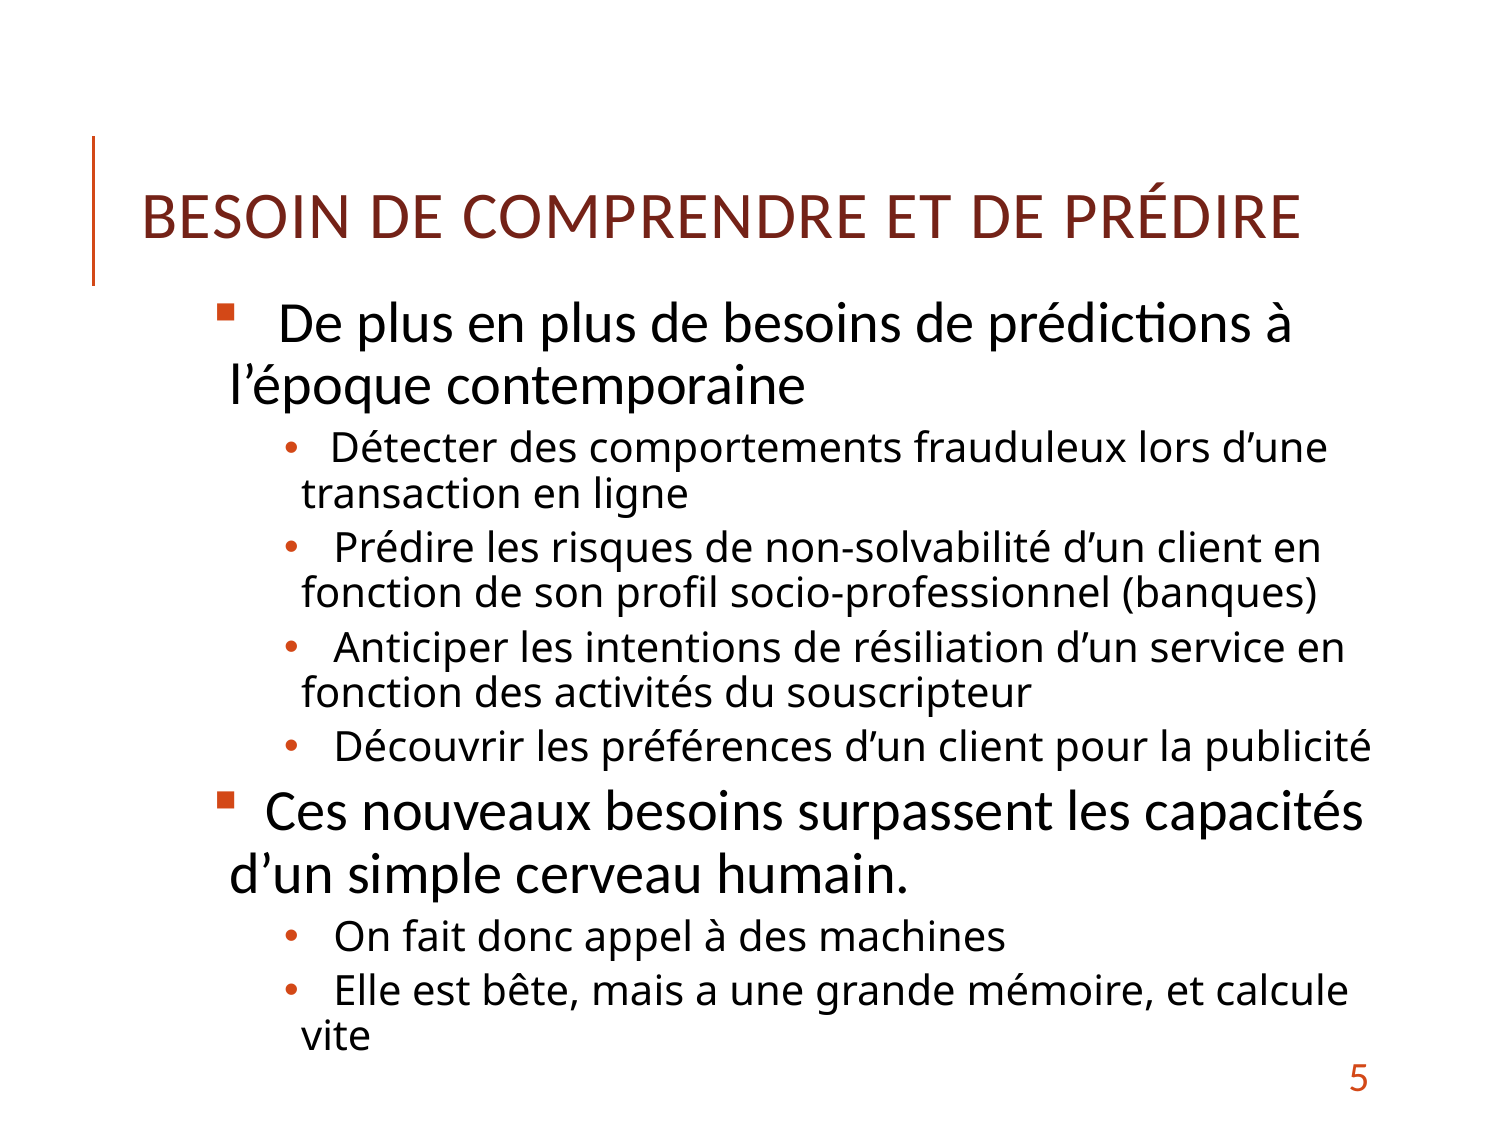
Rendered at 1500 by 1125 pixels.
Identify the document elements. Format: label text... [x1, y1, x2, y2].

title Besoin de comprendre et de prédire [126, 96, 1431, 284]
list De plus en plus de besoins de prédictions à l’époque contemporaine Détecter des comportements frauduleux lors d’une transaction en ligne Prédire les risques de non-solvabilité d’un client en fonction de son profil socio-professionnel (banques) Anticiper les intentions de résiliation d’un service en fonction des activités du souscripteur Découvrir les préférences d’un client pour la publicité Ces nouveaux besoins surpassent les capacités d’un simple cerveau humain. On fait donc appel à des machines Elle est bête, mais a une grande mémoire, et calcule vite [126, 284, 1431, 1125]
slide_number 5 [1333, 1061, 1454, 1107]
